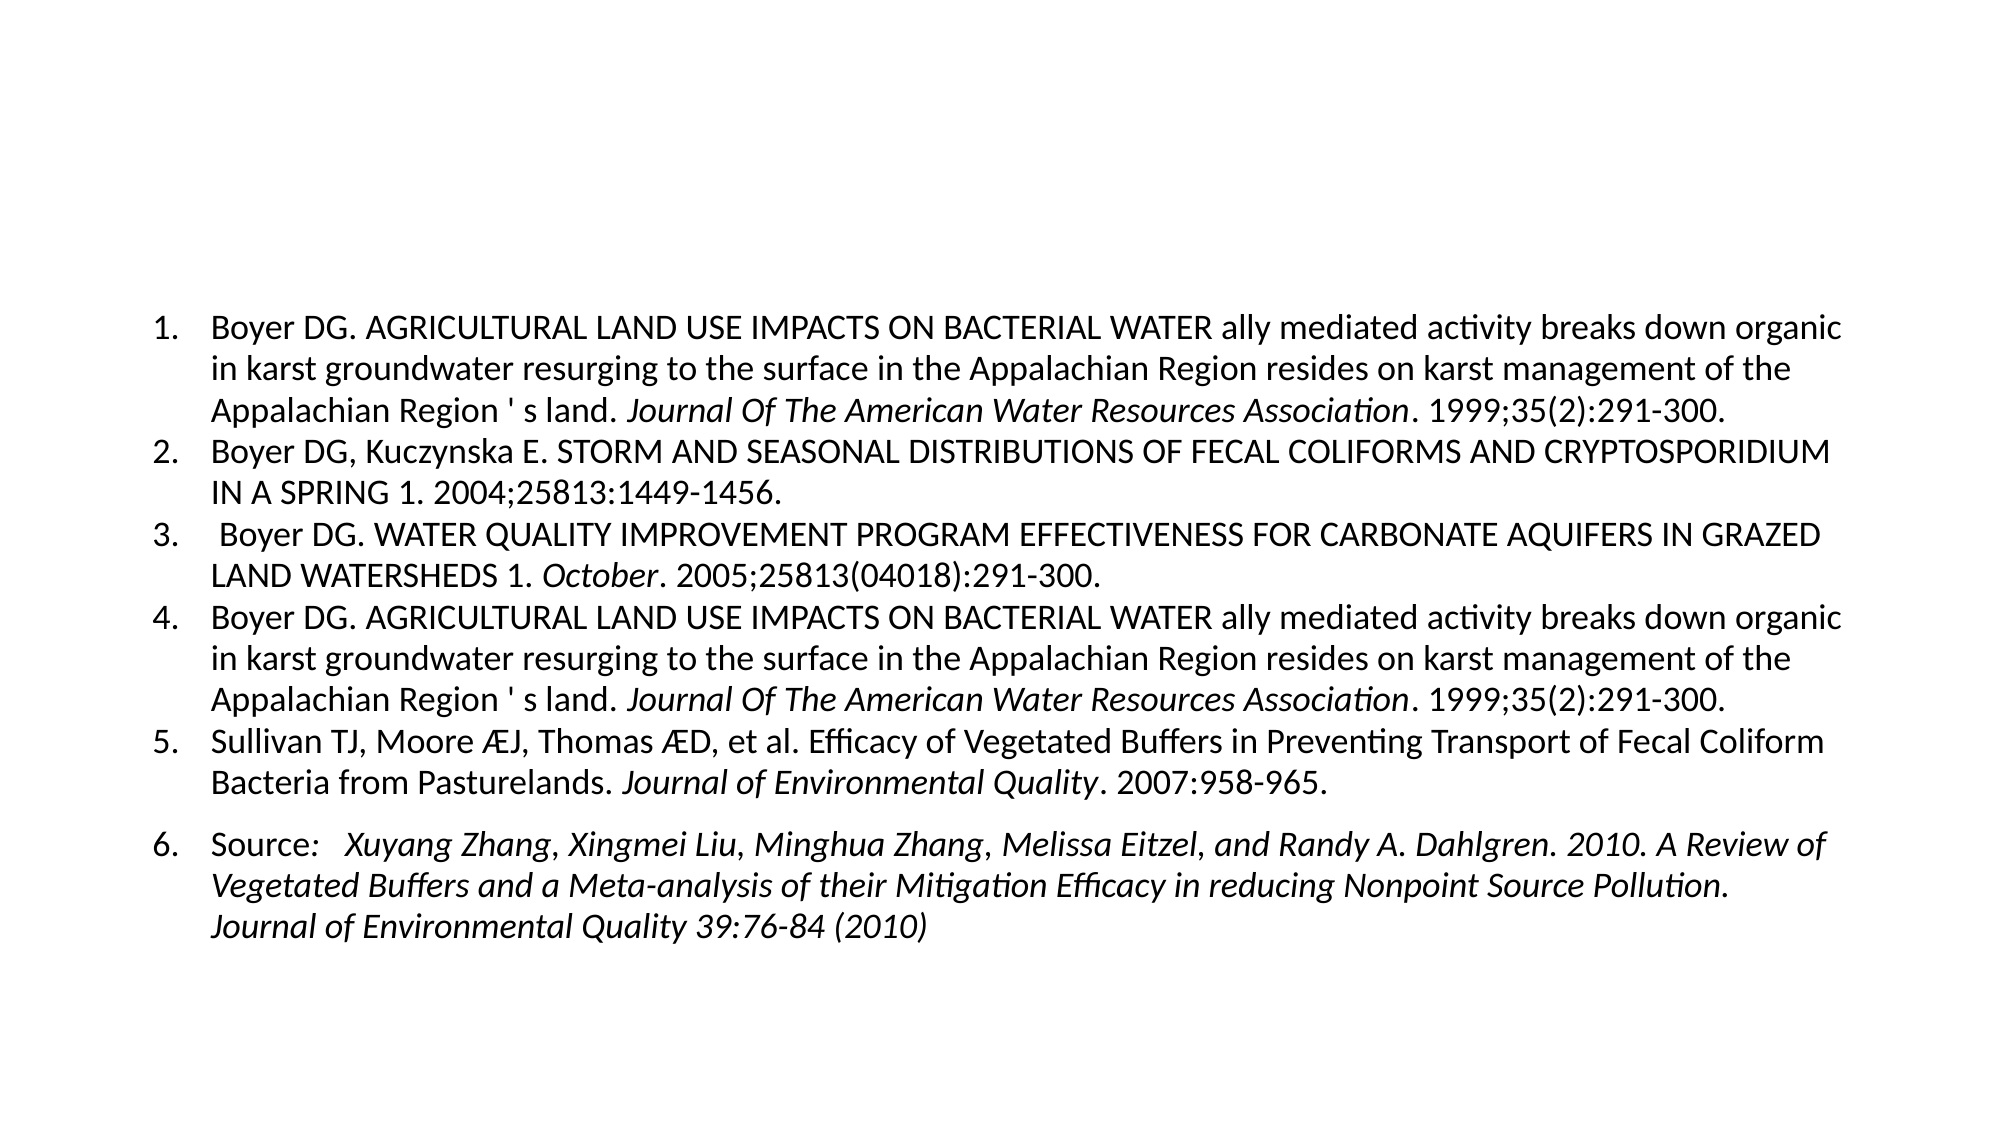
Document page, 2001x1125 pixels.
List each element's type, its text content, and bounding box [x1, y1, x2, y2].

list Boyer DG. AGRICULTURAL LAND USE IMPACTS ON BACTERIAL WATER ally mediated activity breaks down organic in karst groundwater resurging to the surface in the Appalachian Region resides on karst management of the Appalachian Region ' s land. Journal Of The American Water Resources Association. 1999;35(2):291-300. Boyer DG, Kuczynska E. STORM AND SEASONAL DISTRIBUTIONS OF FECAL COLIFORMS AND CRYPTOSPORIDIUM IN A SPRING 1. 2004;25813:1449-1456. Boyer DG. WATER QUALITY IMPROVEMENT PROGRAM EFFECTIVENESS FOR CARBONATE AQUIFERS IN GRAZED LAND WATERSHEDS 1. October. 2005;25813(04018):291-300. Boyer DG. AGRICULTURAL LAND USE IMPACTS ON BACTERIAL WATER ally mediated activity breaks down organic in karst groundwater resurging to the surface in the Appalachian Region resides on karst management of the Appalachian Region ' s land. Journal Of The American Water Resources Association. 1999;35(2):291-300. Sullivan TJ, Moore ÆJ, Thomas ÆD, et al. Efficacy of Vegetated Buffers in Preventing Transport of Fecal Coliform Bacteria from Pasturelands. Journal of Environmental Quality. 2007:958-965. Source: Xuyang Zhang, Xingmei Liu, Minghua Zhang, Melissa Eitzel, and Randy A. Dahlgren. 2010. A Review of Vegetated Buffers and a Meta-analysis of their Mitigation Efficacy in reducing Nonpoint Source Pollution. Journal of Environmental Quality 39:76-84 (2010) [137, 299, 1863, 1014]
